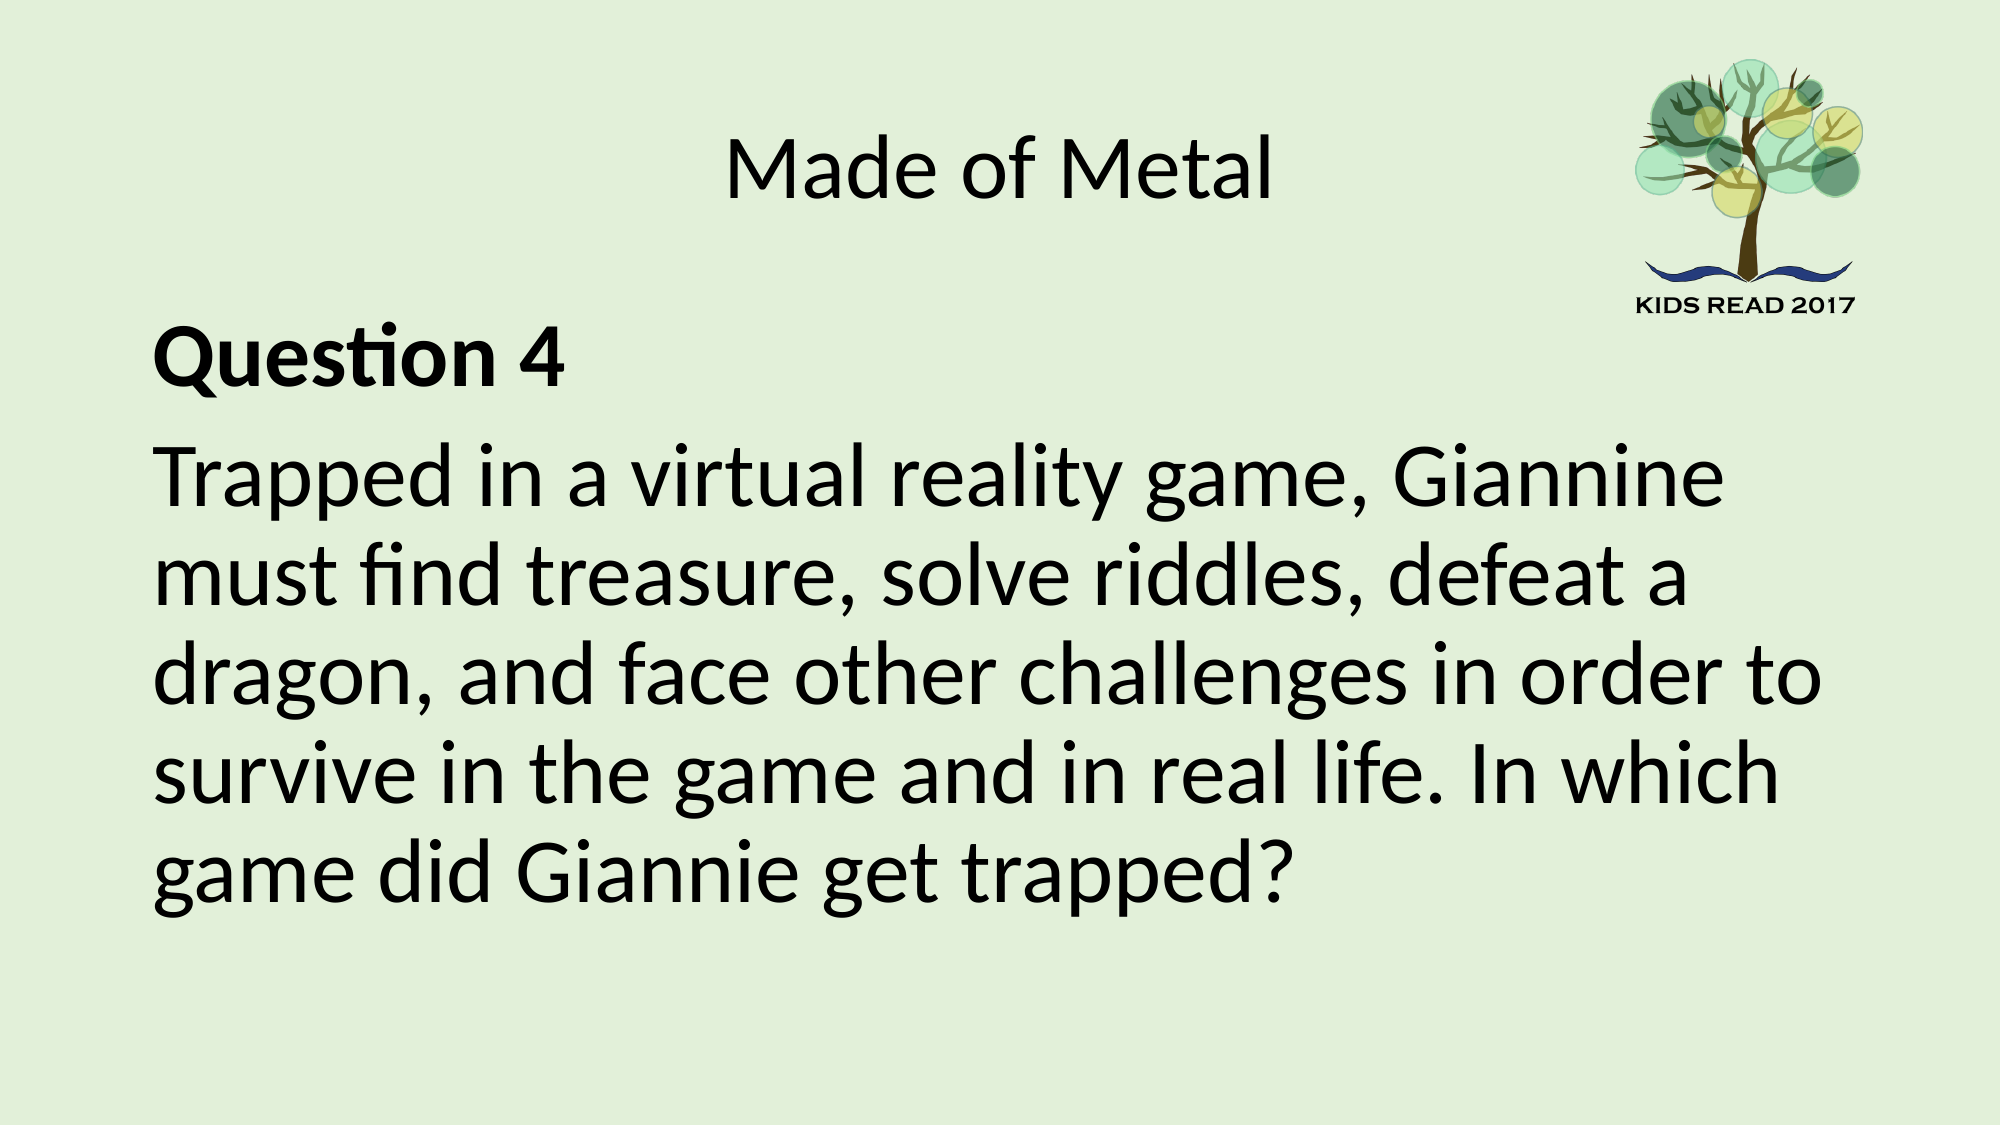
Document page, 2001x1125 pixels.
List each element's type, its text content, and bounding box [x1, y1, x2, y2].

list Question 4 Trapped in a virtual reality game, Giannine must find treasure, solve riddles, defeat a dragon, and face other challenges in order to survive in the game and in real life. In which game did Giannie get trapped? [137, 299, 1863, 1014]
picture [1635, 59, 1863, 314]
title Made of Metal [137, 59, 1635, 278]
